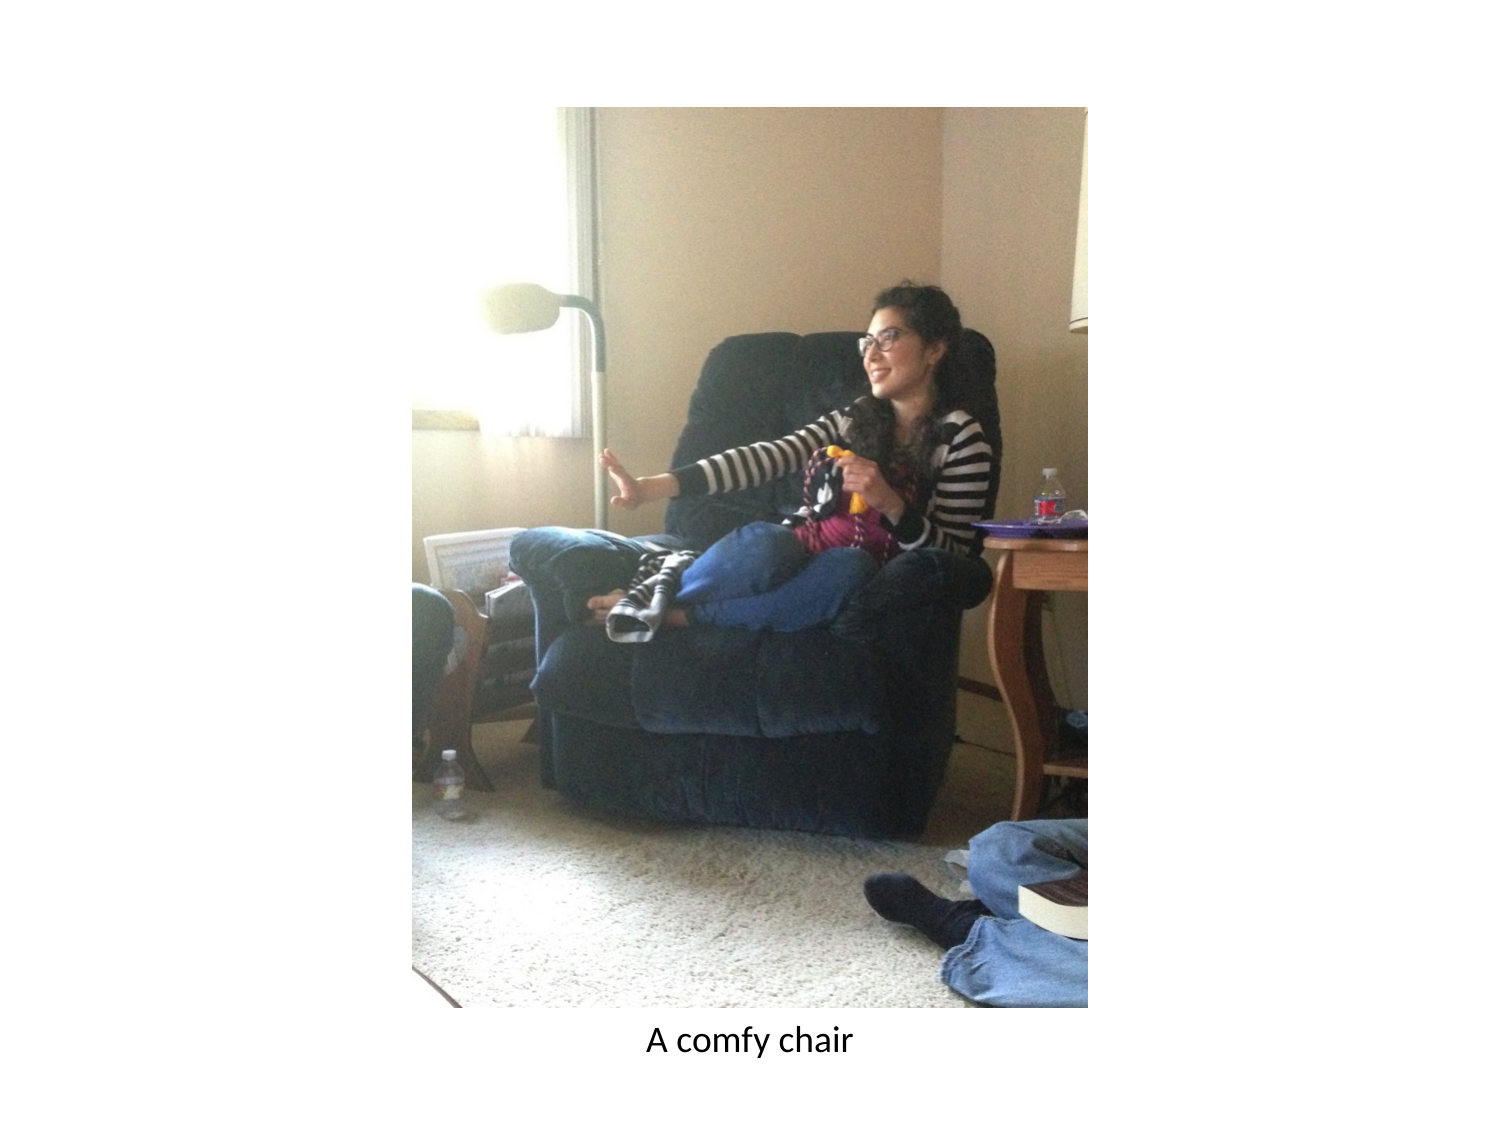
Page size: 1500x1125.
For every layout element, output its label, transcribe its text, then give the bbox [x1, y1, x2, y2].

picture [412, 106, 1088, 1008]
text_box A comfy chair [412, 1013, 1088, 1067]
